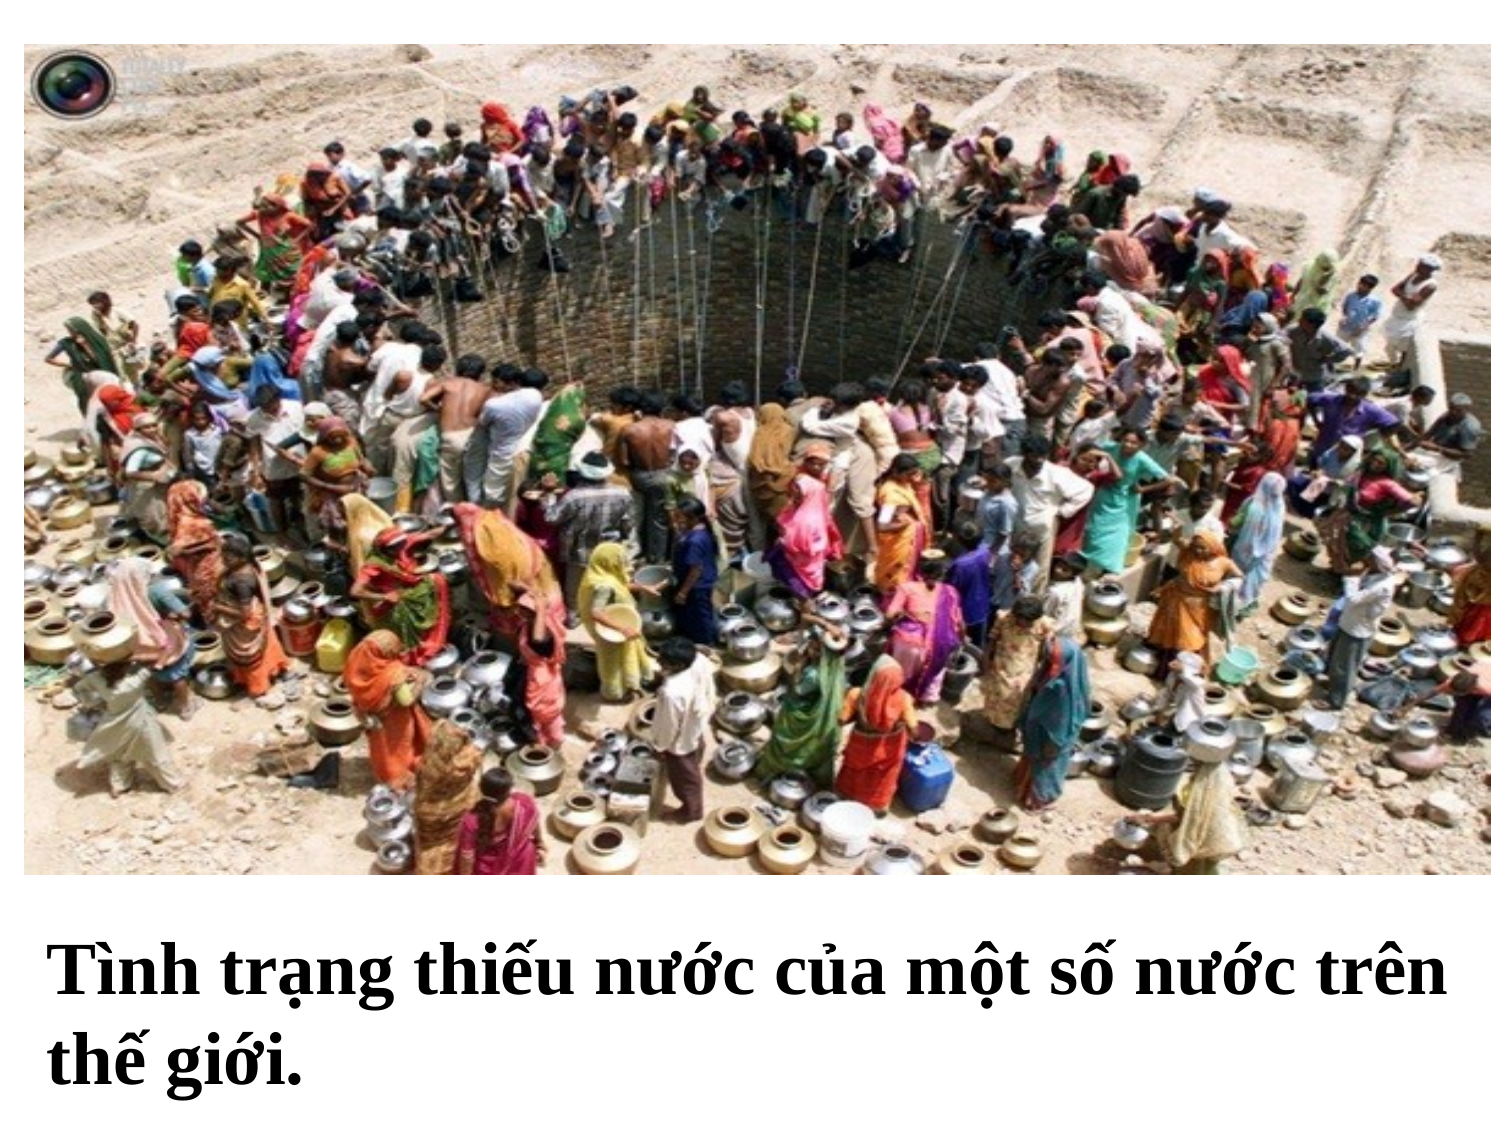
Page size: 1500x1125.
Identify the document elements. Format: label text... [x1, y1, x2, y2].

picture [24, 44, 1491, 876]
text_box Tình trạng thiếu nước của một số nước trên thế giới. [32, 912, 1483, 1125]
